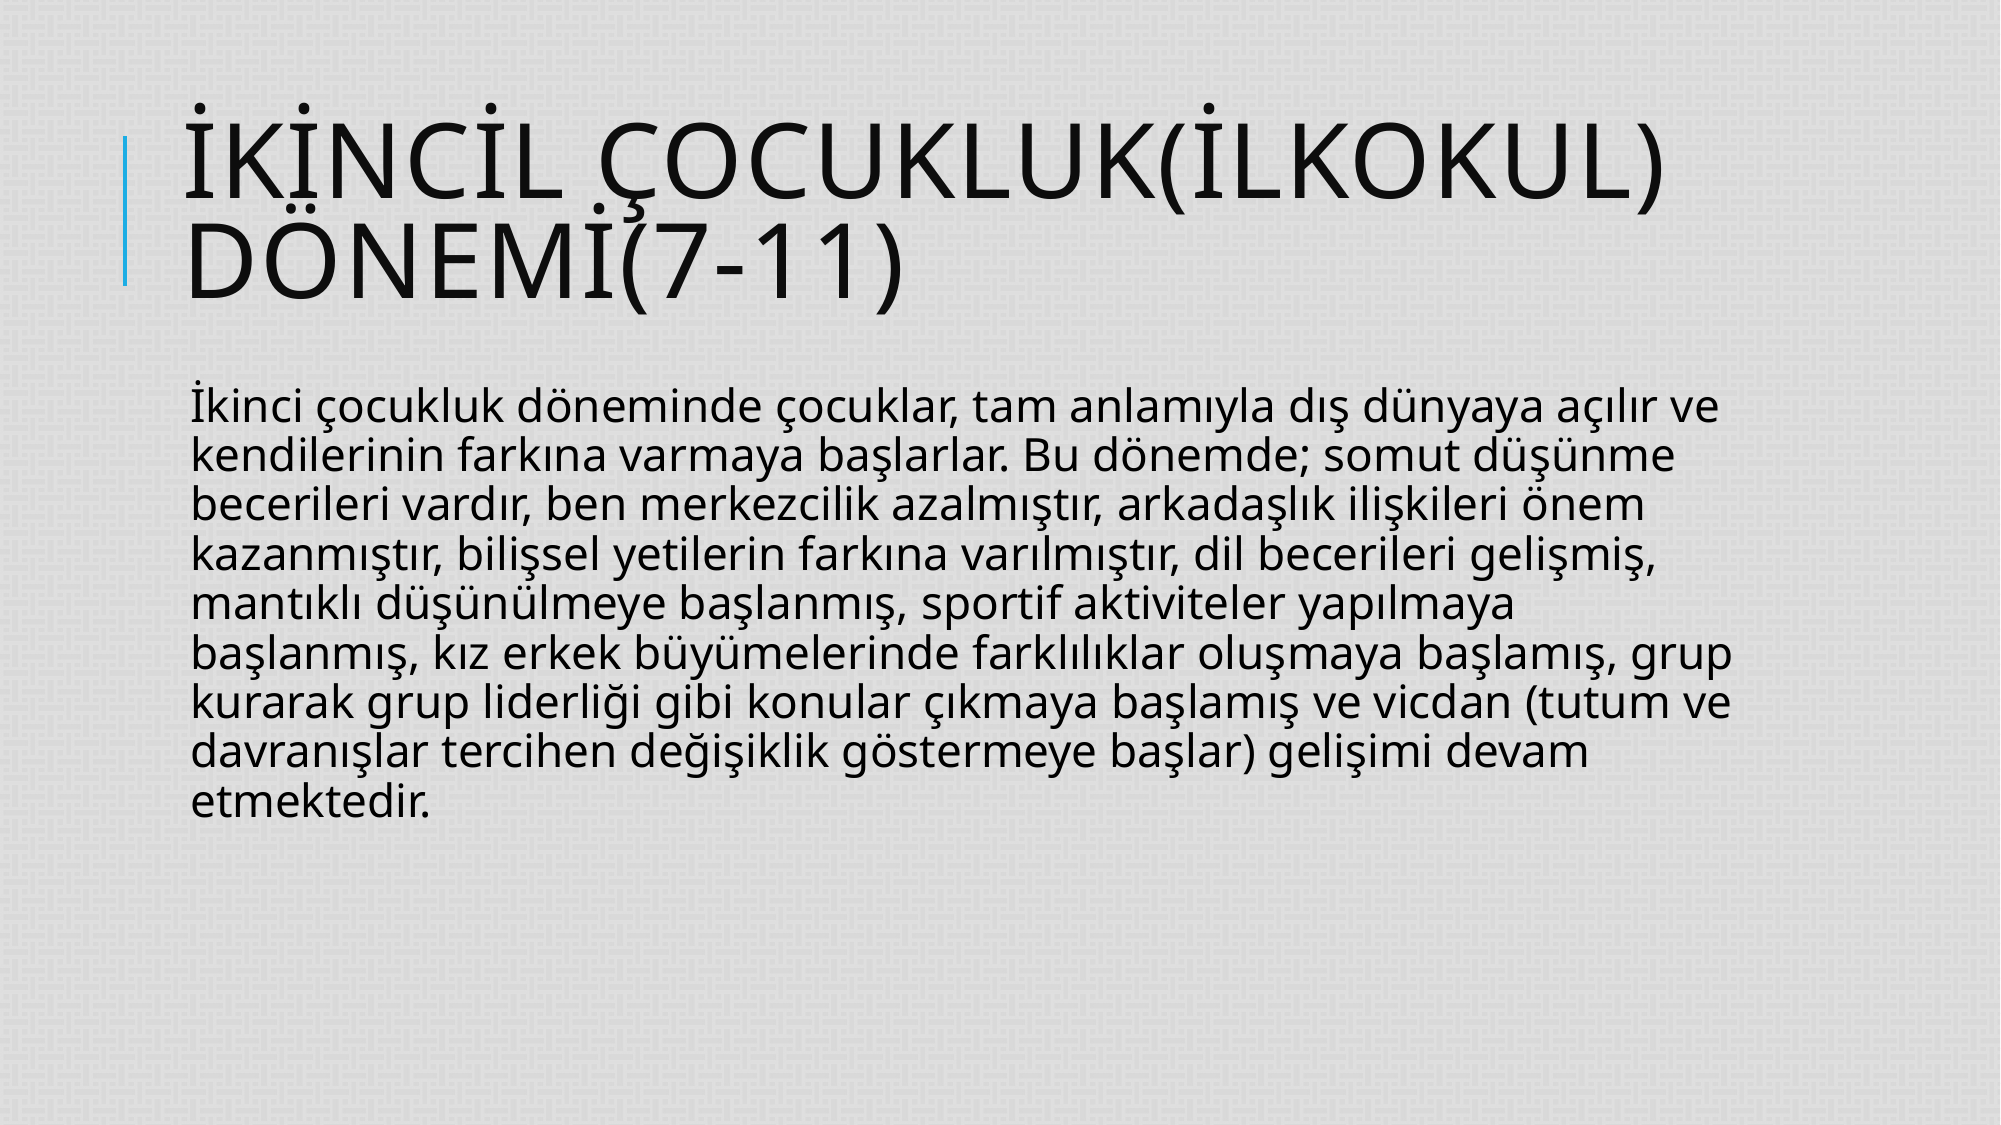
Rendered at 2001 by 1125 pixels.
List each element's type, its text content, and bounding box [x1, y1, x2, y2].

list İkinci çocukluk döneminde çocuklar, tam anlamıyla dış dünyaya açılır ve kendilerinin farkına varmaya başlarlar. Bu dönemde; somut düşünme becerileri vardır, ben merkezcilik azalmıştır, arkadaşlık ilişkileri önem kazanmıştır, bilişsel yetilerin farkına varılmıştır, dil becerileri gelişmiş, mantıklı düşünülmeye başlanmış, sportif aktiviteler yapılmaya başlanmış, kız erkek büyümelerinde farklılıklar oluşmaya başlamış, grup kurarak grup liderliği gibi konular çıkmaya başlamış ve vicdan (tutum ve davranışlar tercihen değişiklik göstermeye başlar) gelişimi devam etmektedir. [168, 375, 1763, 1035]
title İKİNCİL ÇOCUKLUK(İLKOKUL) DÖNEMİ(7-11) [168, 96, 1763, 342]
